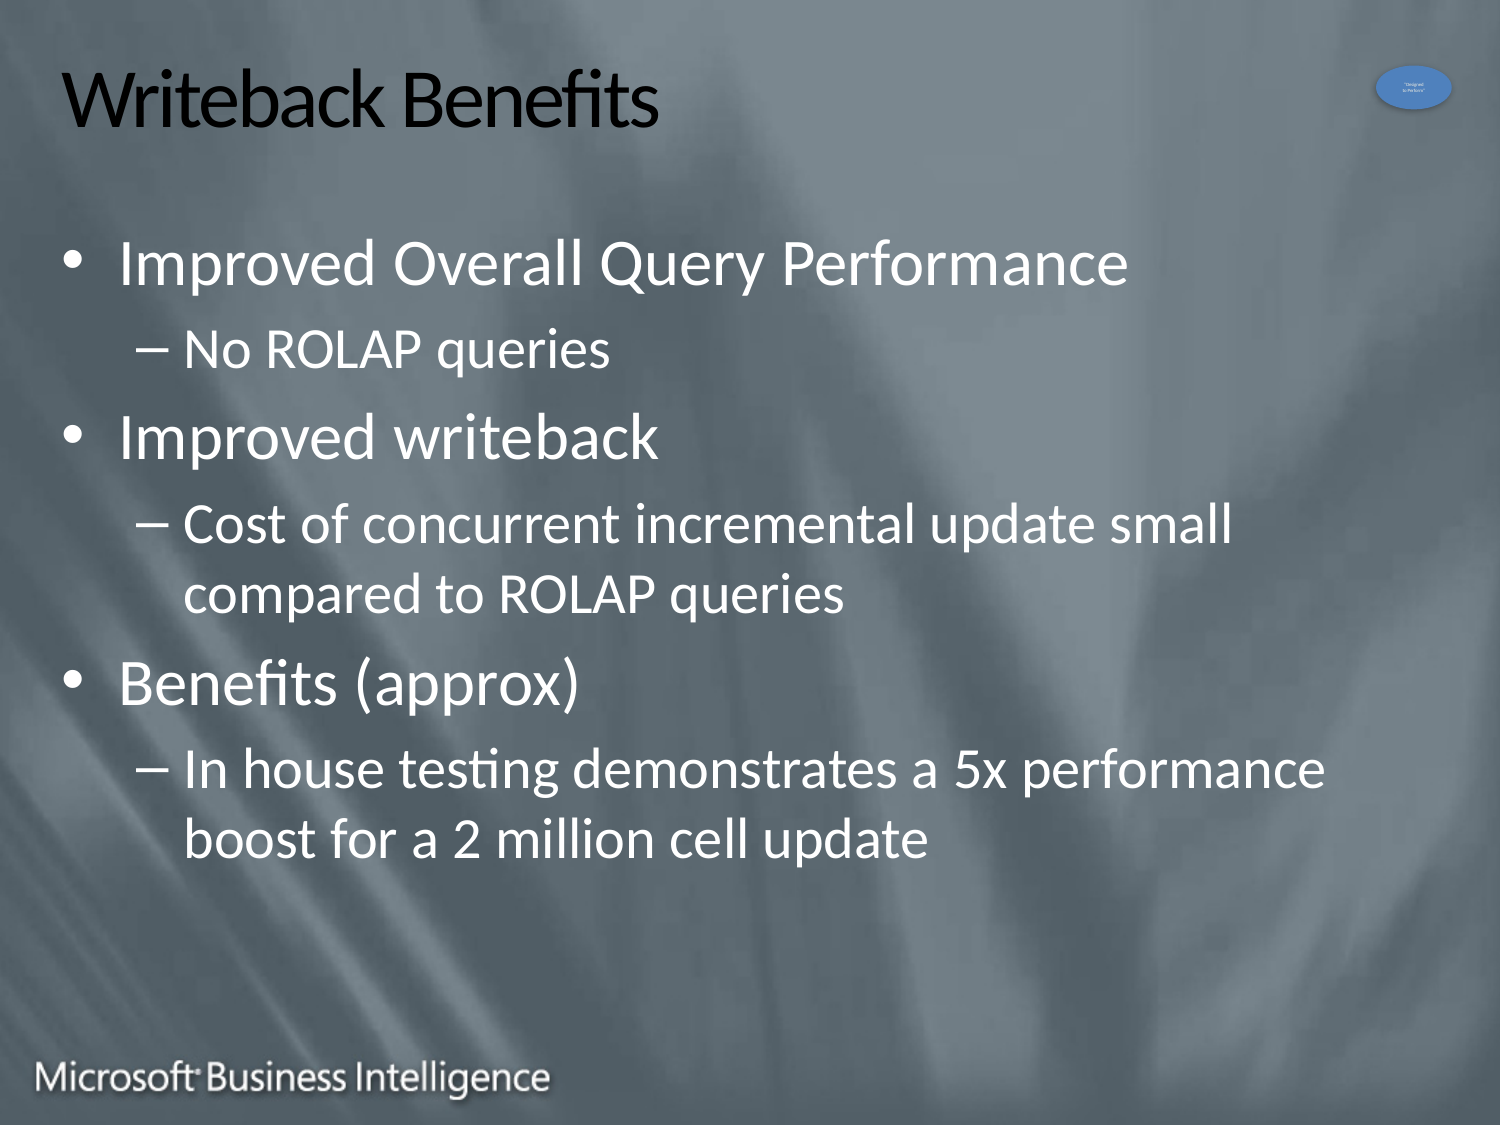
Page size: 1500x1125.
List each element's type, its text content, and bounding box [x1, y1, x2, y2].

picture [0, 0, 1500, 1125]
list Improved Overall Query Performance No ROLAP queries Improved writeback Cost of concurrent incremental update small compared to ROLAP queries Benefits (approx) In house testing demonstrates a 5x performance boost for a 2 million cell update [46, 210, 1454, 1032]
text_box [1262, 0, 1500, 176]
title Writeback Benefits [46, 35, 1257, 153]
